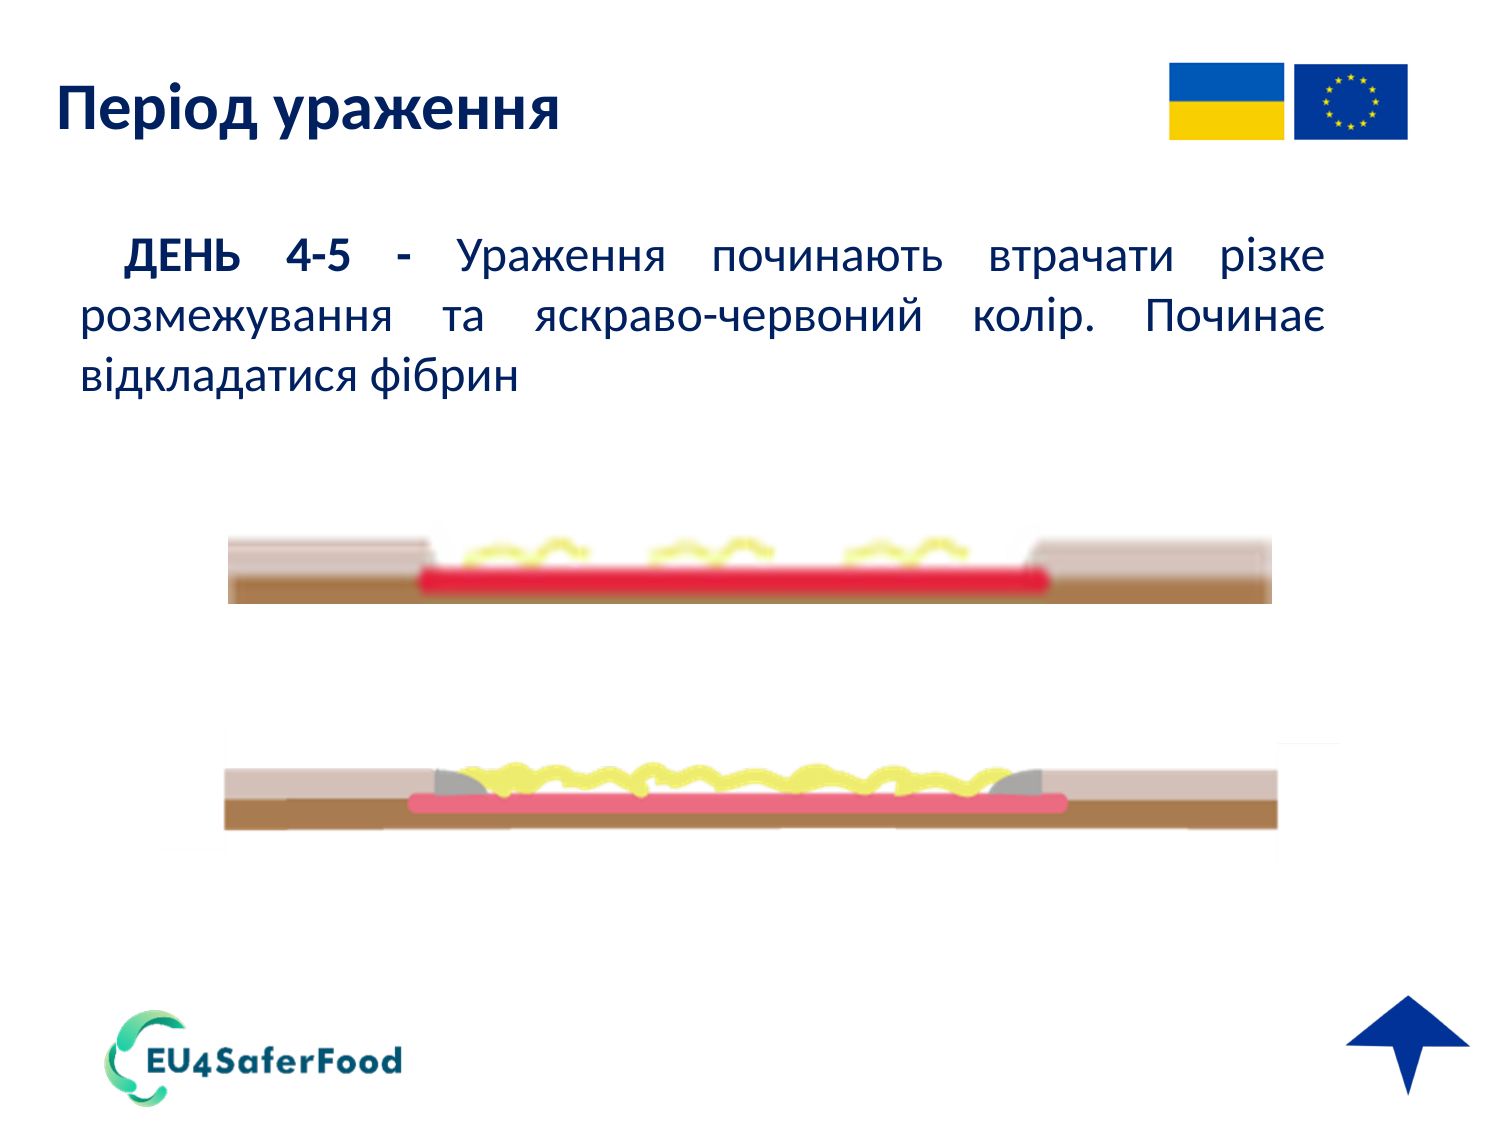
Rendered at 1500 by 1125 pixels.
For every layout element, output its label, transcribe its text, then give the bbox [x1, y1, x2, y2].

picture [1292, 62, 1410, 142]
picture [228, 521, 1272, 604]
picture [1200, 61, 1286, 141]
picture [159, 723, 1341, 870]
text_box ДЕНЬ 4-5 - Ураження починають втрачати різке розмежування та яскраво-червоний колір. Починає відкладатися фібрин [64, 213, 1341, 409]
title Період ураження [41, 50, 1200, 156]
picture [1319, 949, 1500, 1125]
picture [85, 1004, 426, 1113]
